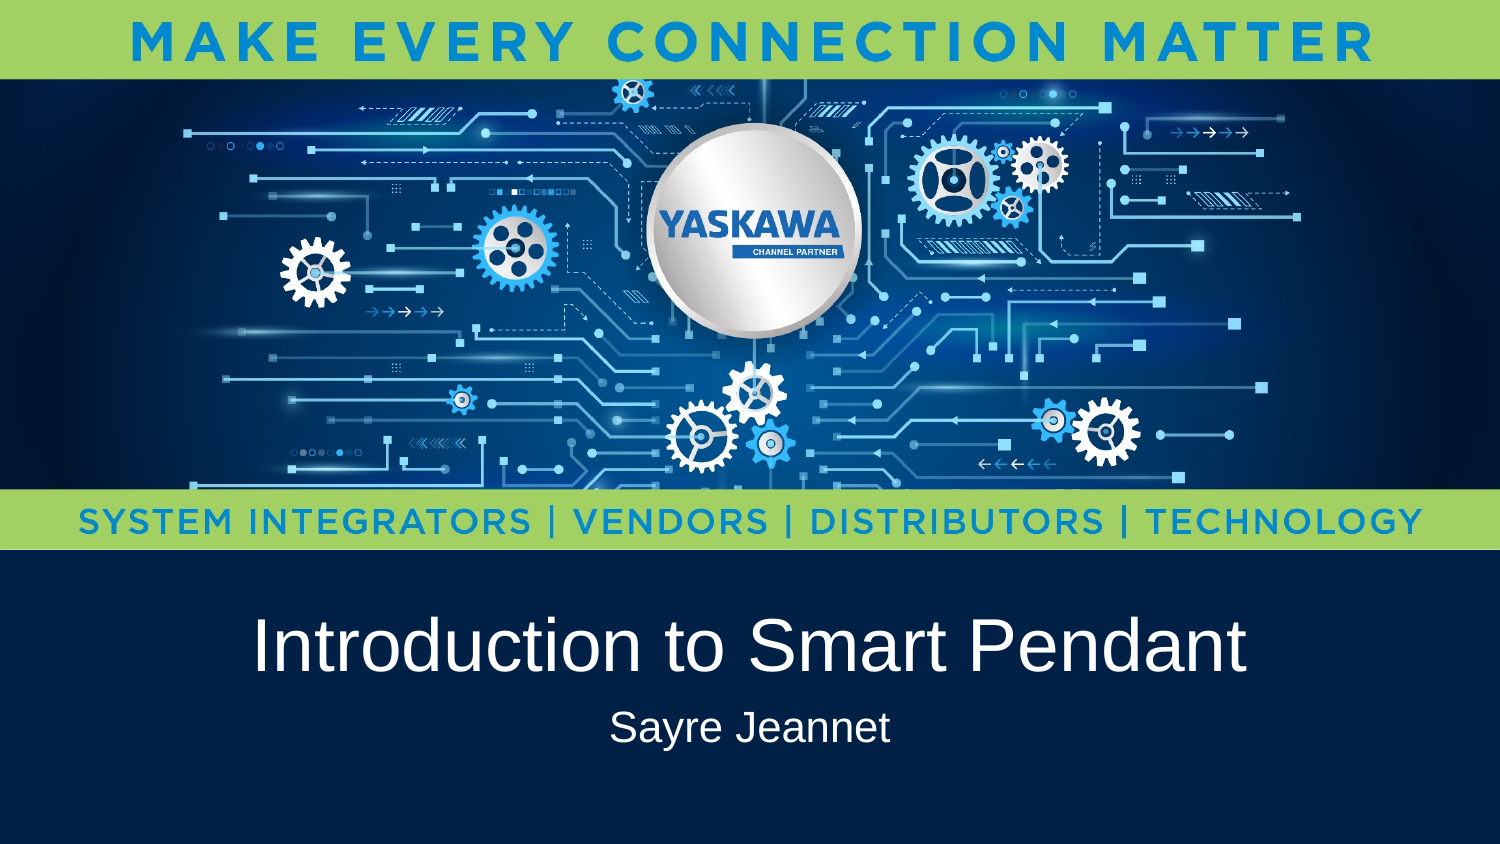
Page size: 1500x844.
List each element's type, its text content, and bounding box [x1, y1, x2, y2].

picture [0, 0, 1500, 550]
text_box Introduction to Smart Pendant Sayre Jeannet [0, 589, 1500, 759]
